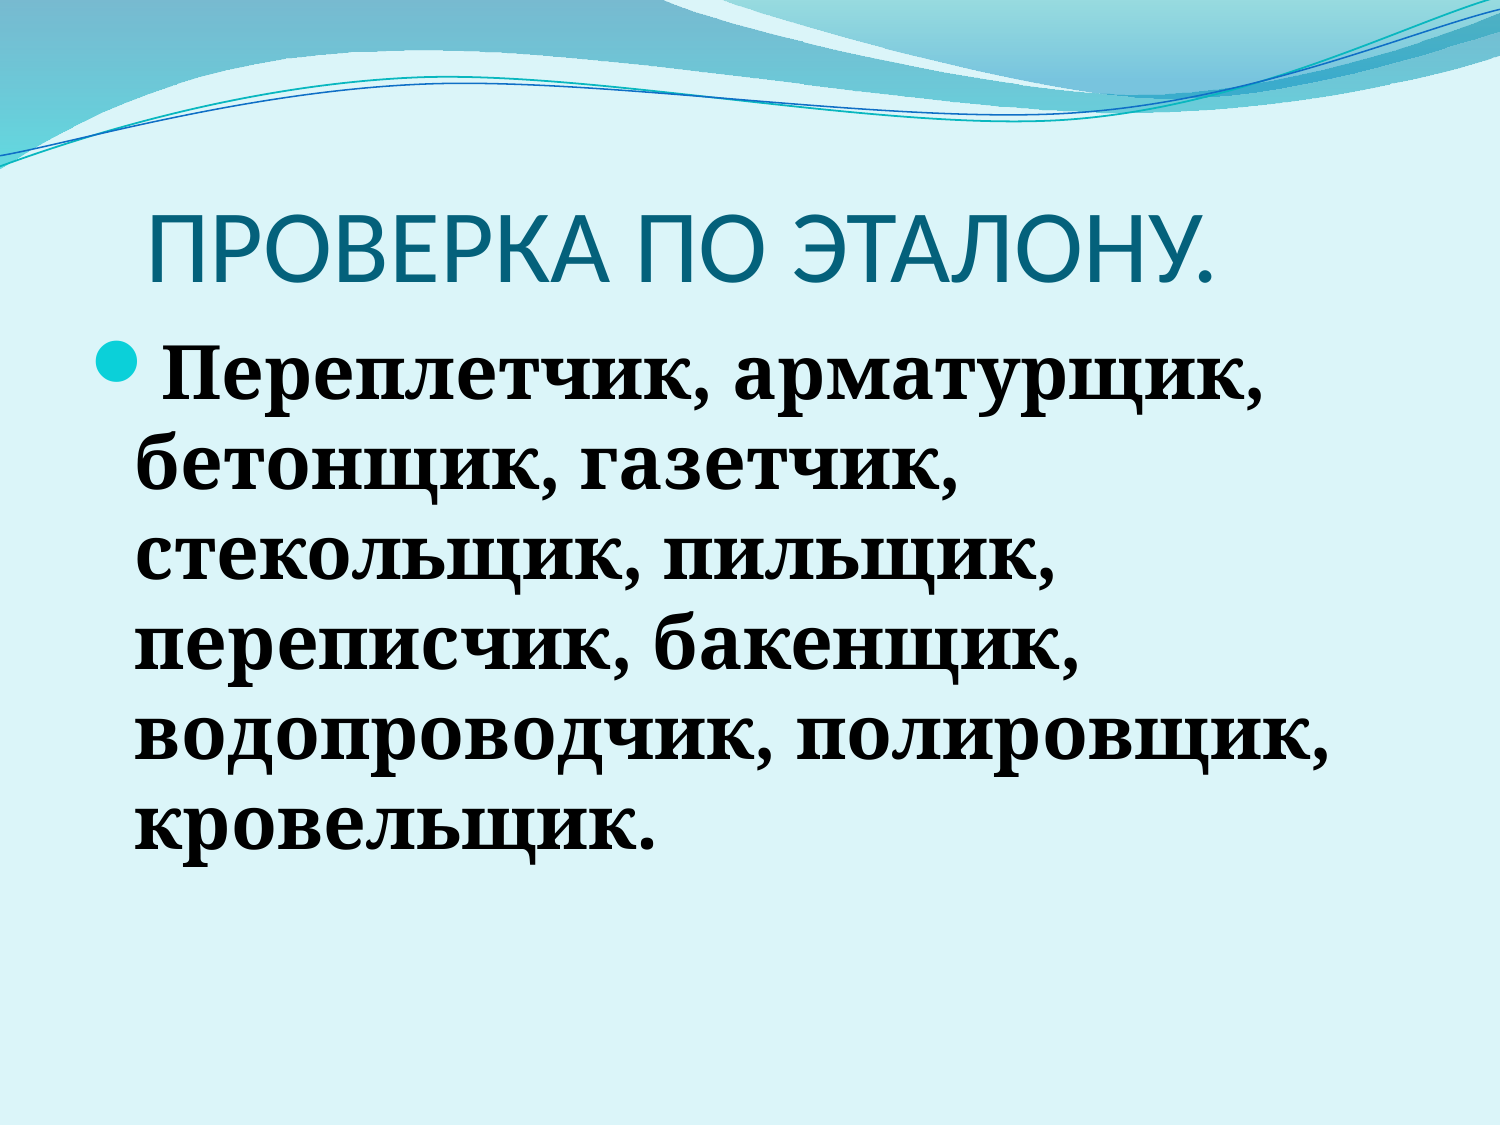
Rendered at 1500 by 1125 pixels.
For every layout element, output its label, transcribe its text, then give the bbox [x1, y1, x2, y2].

list Переплетчик, арматурщик, бетонщик, газетчик, стекольщик, пильщик, переписчик, бакенщик, водопроводчик, полировщик, кровельщик. [75, 317, 1425, 1038]
title ПРОВЕРКА ПО ЭТАЛОНУ. [75, 115, 1425, 303]
